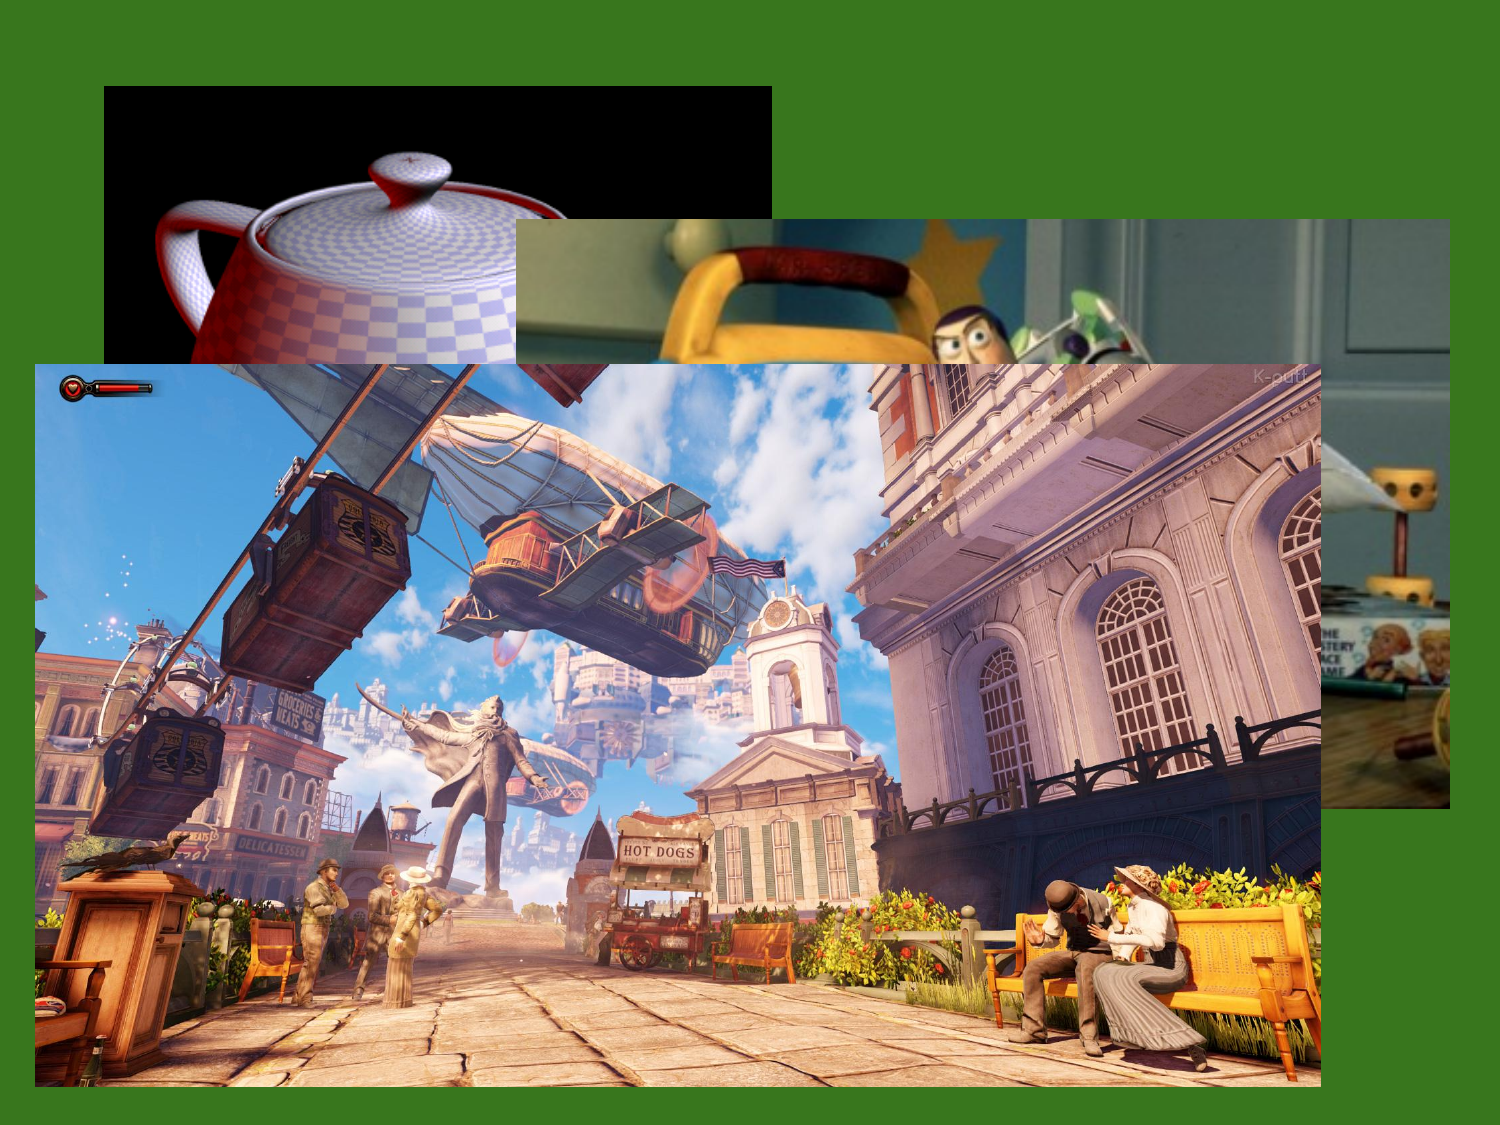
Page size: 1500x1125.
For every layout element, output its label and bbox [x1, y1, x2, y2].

picture [35, 86, 1451, 1087]
